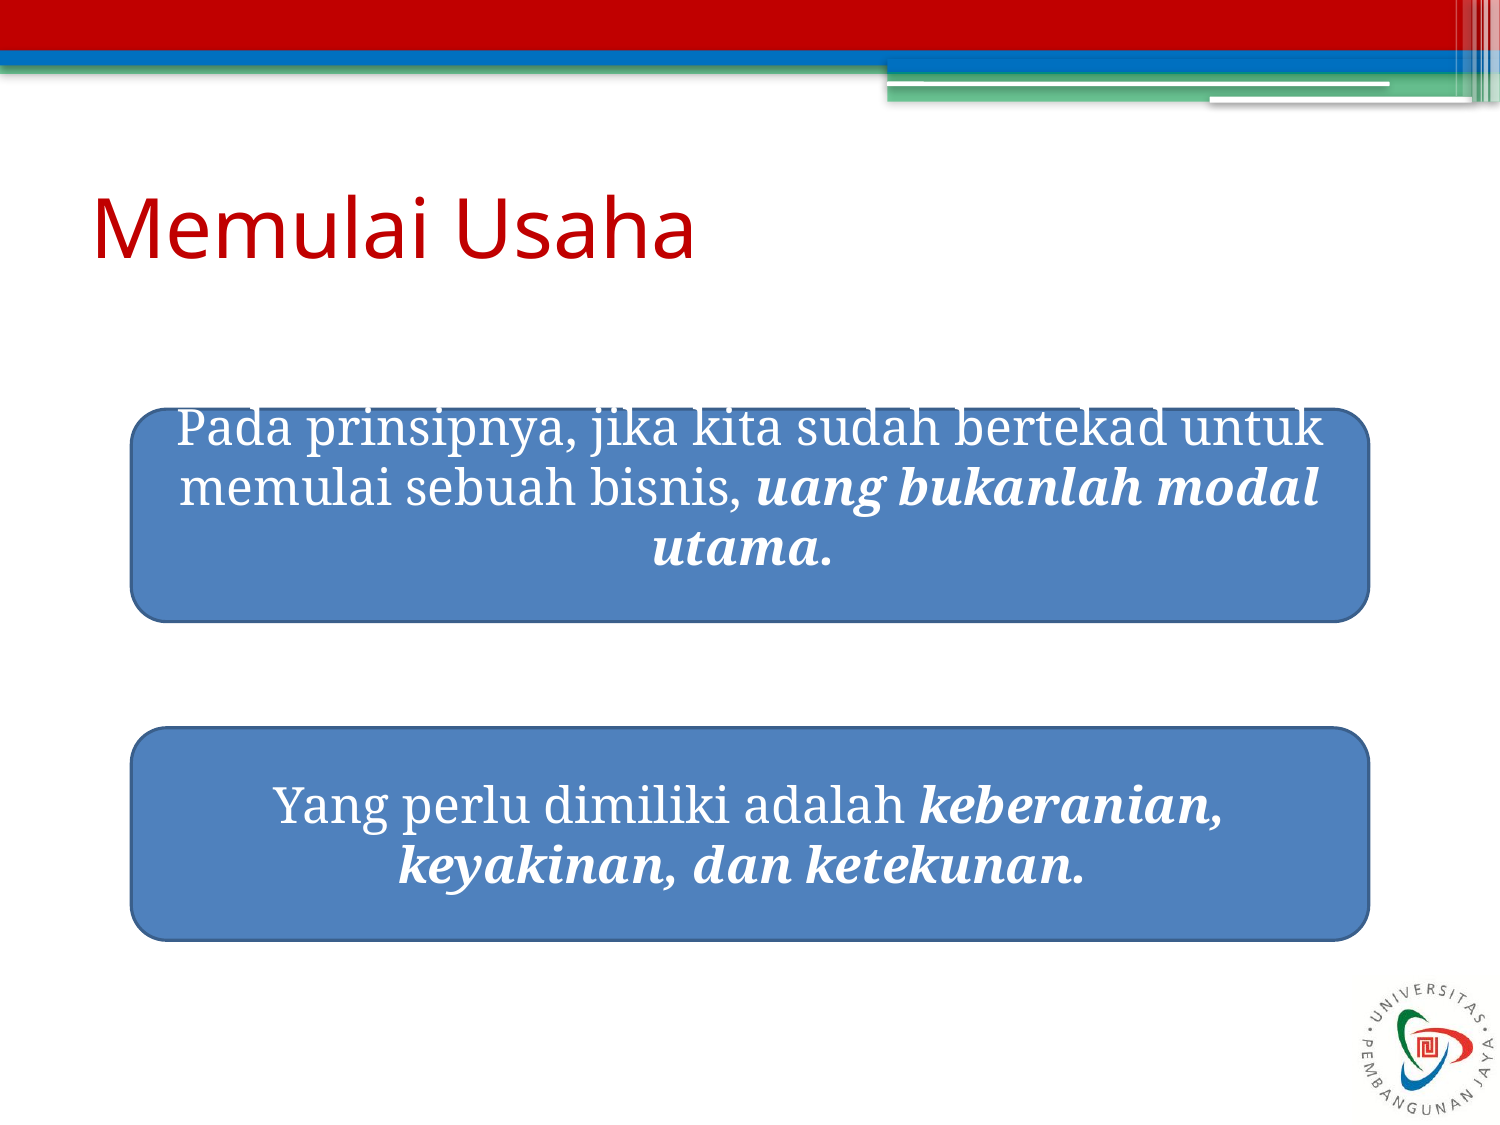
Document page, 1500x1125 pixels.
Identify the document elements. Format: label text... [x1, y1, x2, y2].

text_box Pada prinsipnya, jika kita sudah bertekad untuk memulai sebuah bisnis, uang bukanlah modal utama. [129, 407, 1371, 624]
picture [1352, 975, 1500, 1125]
title Memulai Usaha [75, 137, 1425, 313]
text_box Yang perlu dimiliki adalah keberanian, keyakinan, dan ketekunan. [129, 726, 1371, 942]
